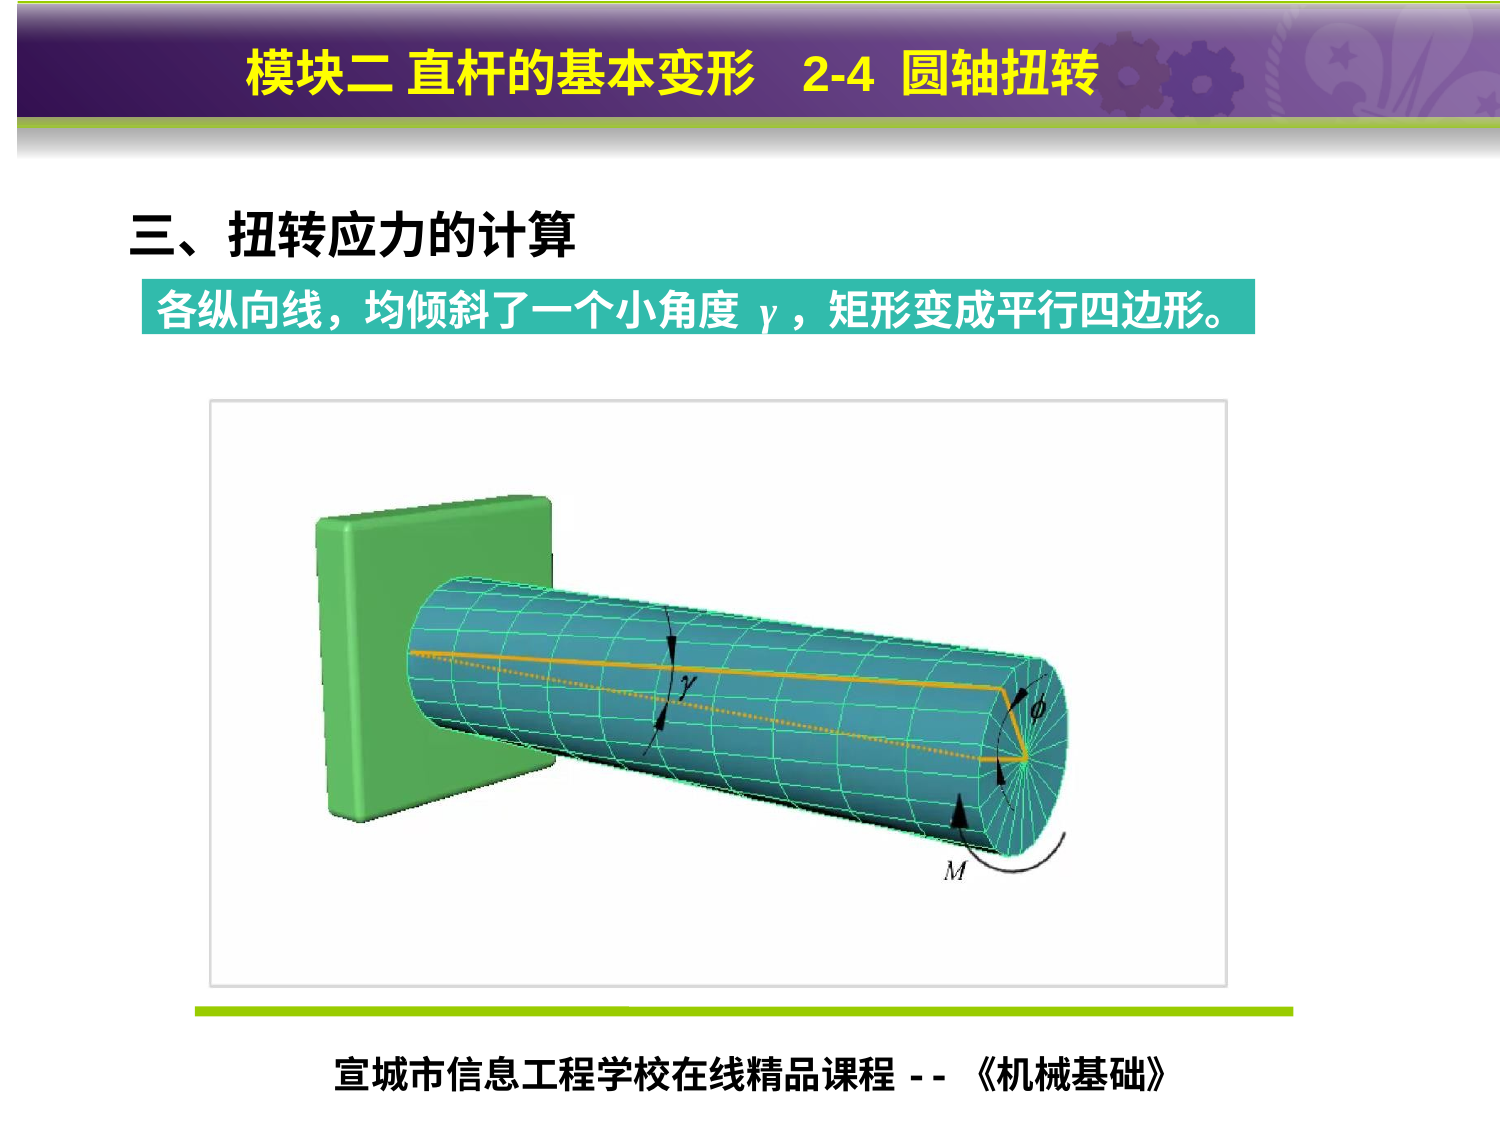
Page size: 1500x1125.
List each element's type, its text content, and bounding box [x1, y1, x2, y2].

text_box 三、扭转应力的计算 [113, 196, 593, 272]
text_box [206, 397, 1229, 989]
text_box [17, 3, 1500, 159]
text_box 宣城市信息工程学校在线精品课程--《机械基础》 [263, 1043, 1256, 1104]
text_box 各纵向线，均倾斜了一个小角度 γ，矩形变成平行四边形。 [141, 278, 1256, 335]
